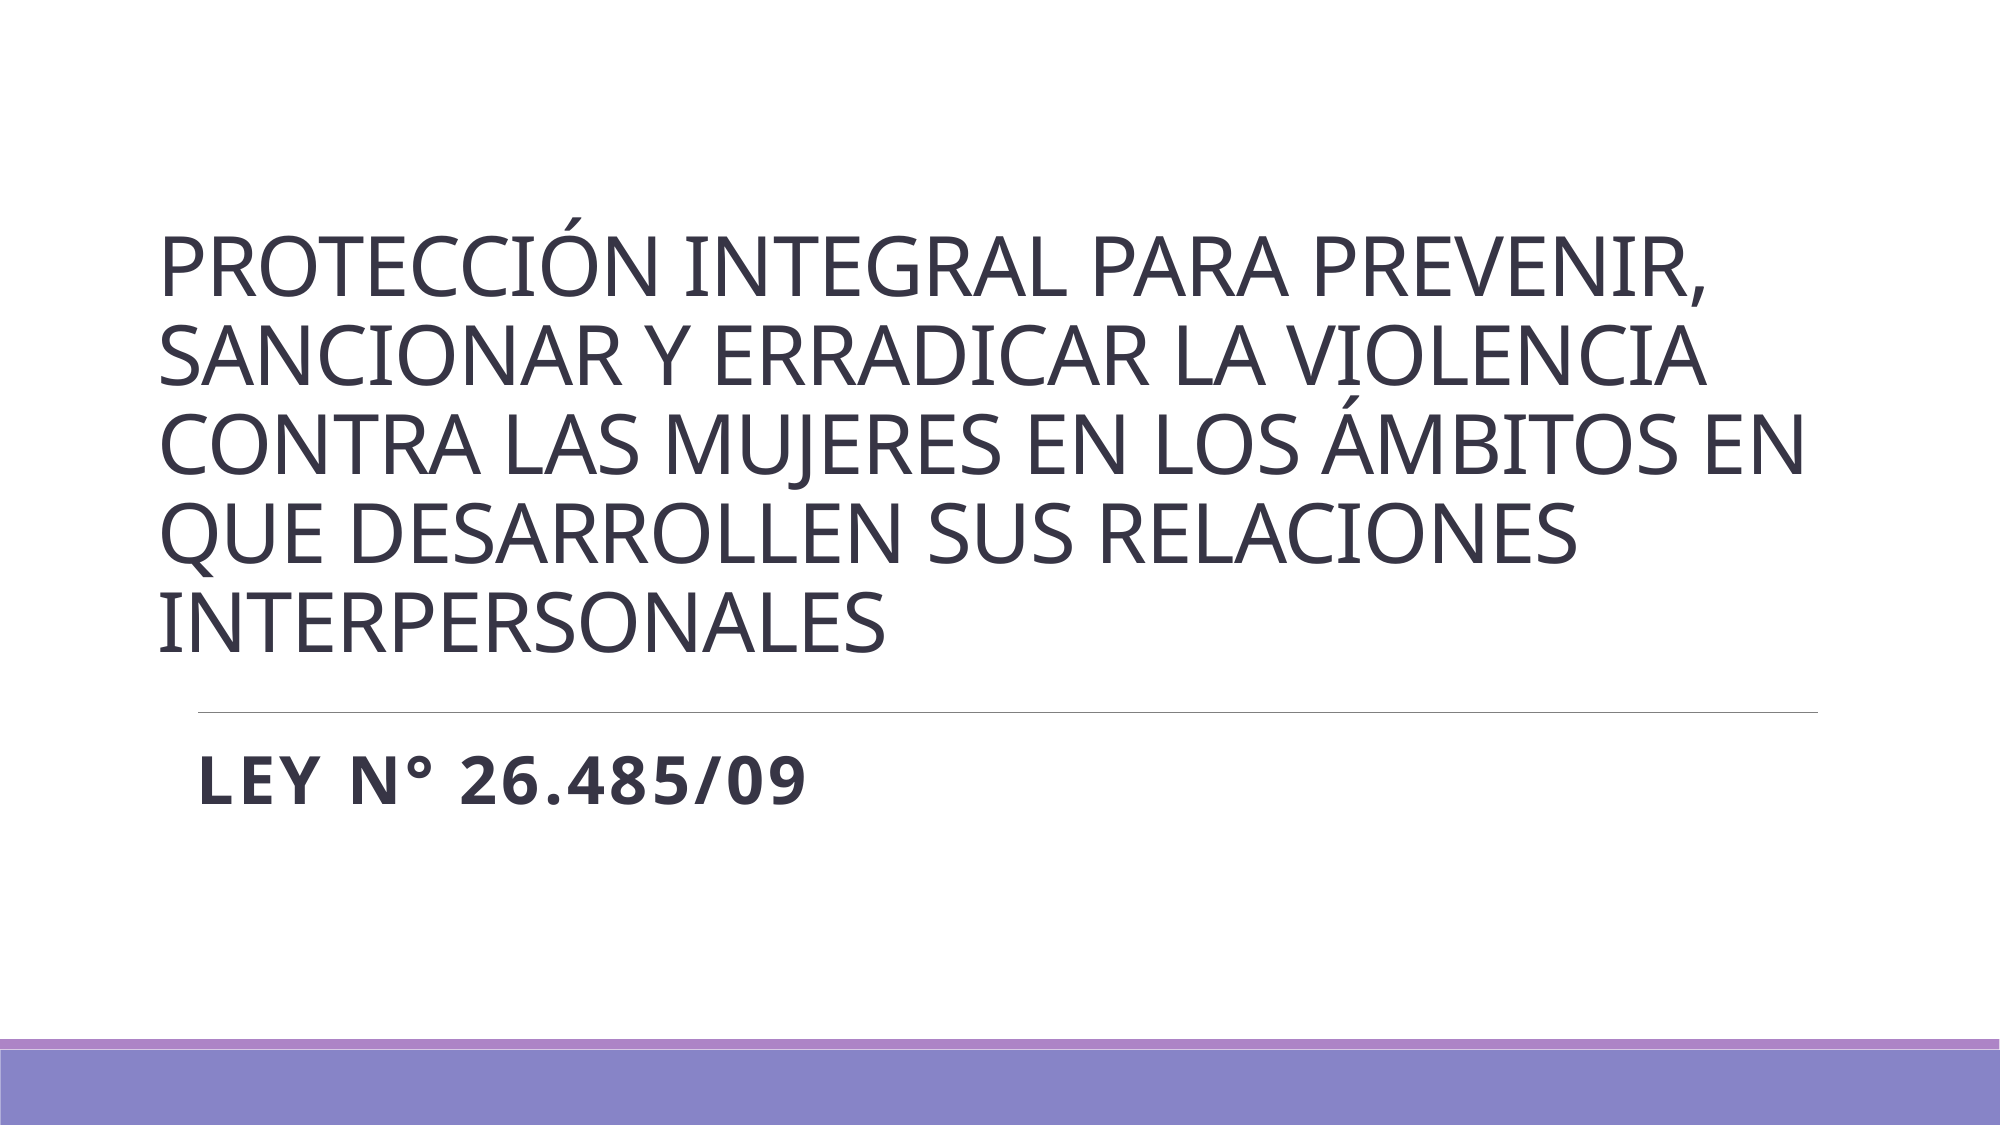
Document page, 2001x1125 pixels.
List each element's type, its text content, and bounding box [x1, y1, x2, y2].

list LEY N° 26.485/09 [181, 720, 1759, 908]
title PROTECCIÓN INTEGRAL PARA PREVENIR, SANCIONAR Y ERRADICAR LA VIOLENCIA CONTRA LAS MUJERES EN LOS ÁMBITOS EN QUE DESARROLLEN SUS RELACIONES INTERPERSONALES [142, 145, 1842, 678]
